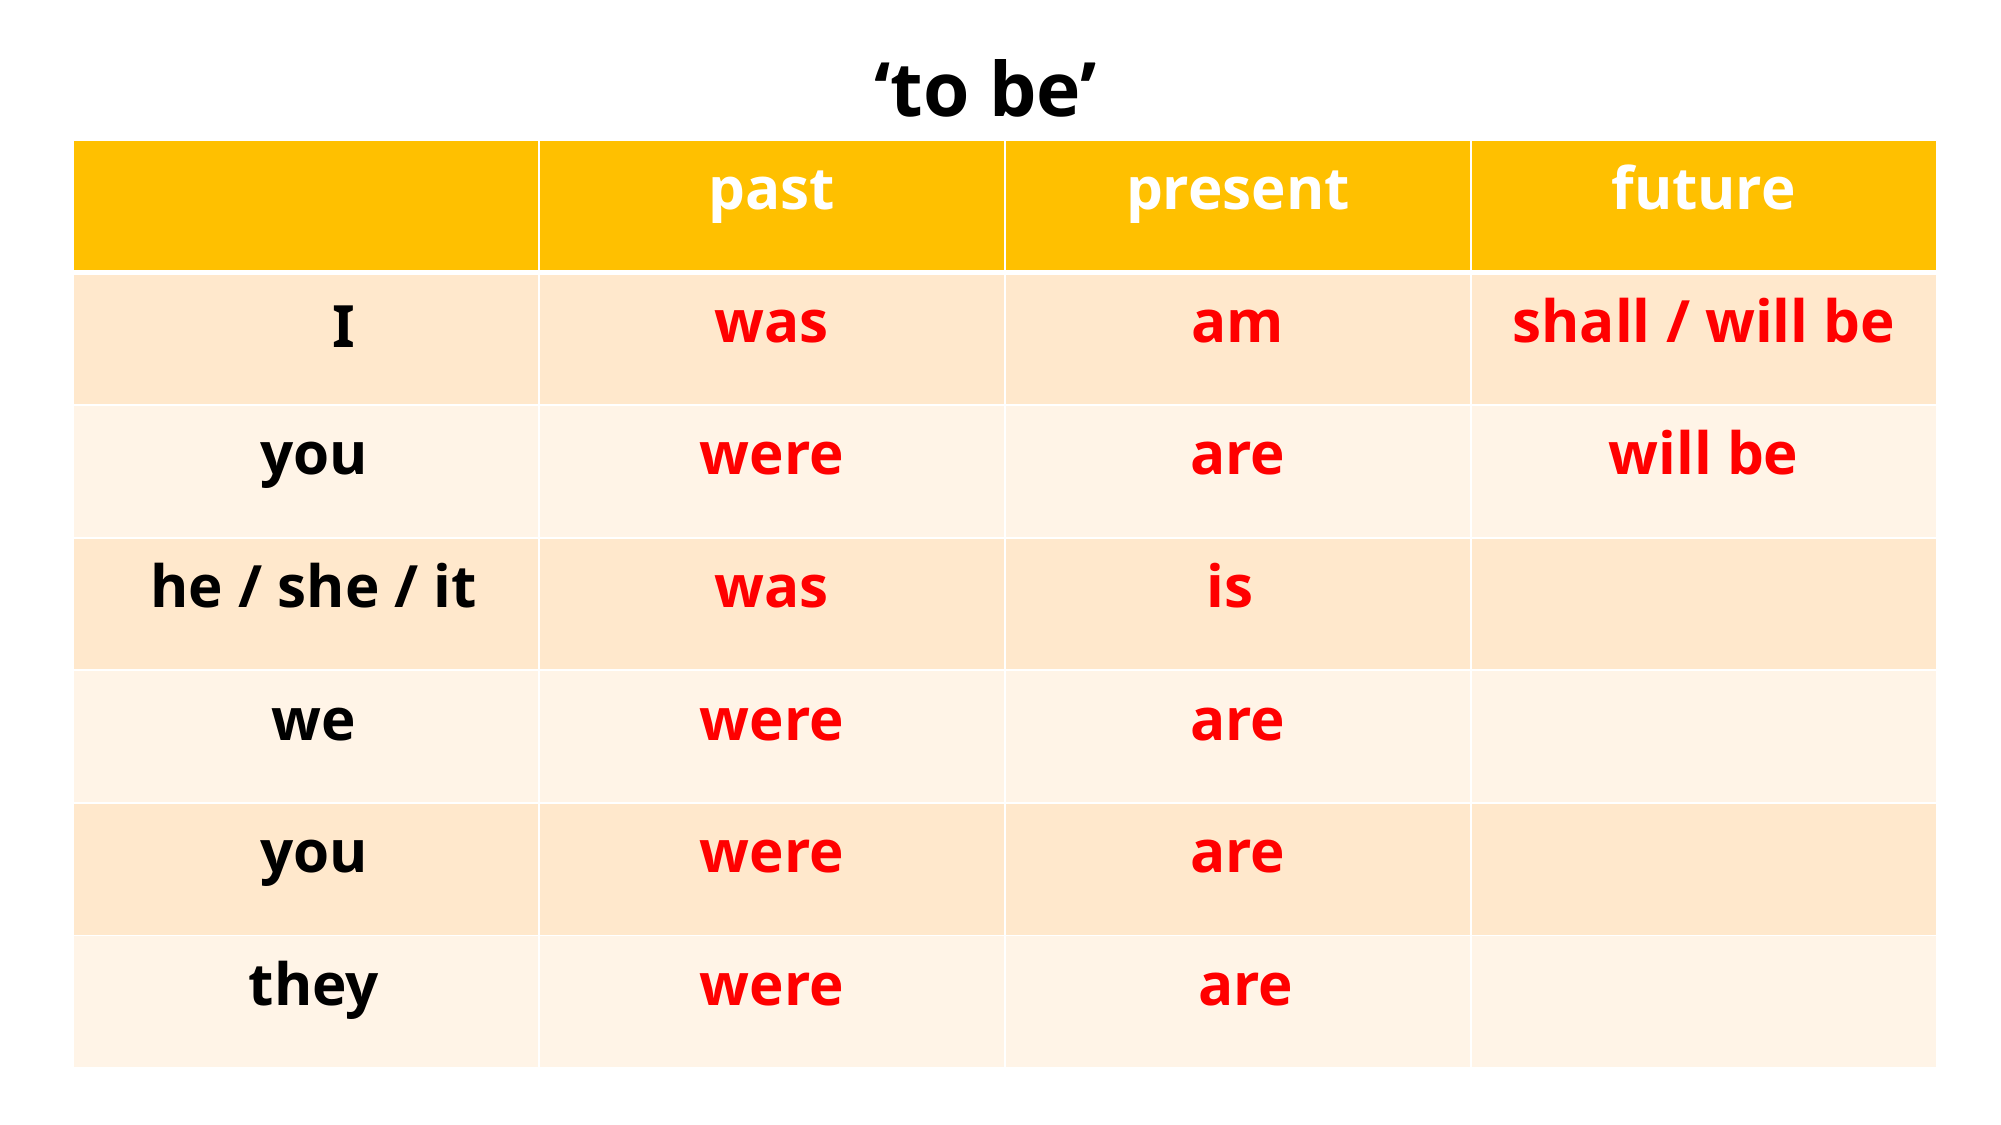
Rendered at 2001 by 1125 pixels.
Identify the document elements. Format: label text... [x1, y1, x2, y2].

table_header present [1006, 141, 1470, 270]
table_cell was [540, 275, 1004, 404]
table_cell were [540, 936, 1004, 1067]
table_cell will be [1472, 406, 1936, 537]
table_cell were [540, 804, 1004, 935]
table_header [74, 141, 538, 270]
text_box ‘to be’ [581, 33, 1370, 139]
table_cell were [540, 406, 1004, 537]
table_cell was [540, 539, 1004, 669]
table_cell are [1006, 406, 1470, 537]
table_cell we [74, 671, 538, 802]
table_cell shall / will be [1472, 275, 1936, 404]
table_cell he / she / it [74, 539, 538, 669]
table_cell are [1006, 804, 1470, 935]
table_cell are [1006, 671, 1470, 802]
table_header future [1472, 141, 1936, 270]
table_cell were [540, 671, 1004, 802]
table_cell [1472, 936, 1936, 1067]
table_cell am [1006, 275, 1470, 404]
table_cell [1472, 539, 1936, 669]
table_cell [1472, 804, 1936, 935]
table_cell are [1006, 936, 1470, 1067]
table_cell [1472, 671, 1936, 802]
table_cell you [74, 406, 538, 537]
table_cell you [74, 804, 538, 935]
table_header past [540, 141, 1004, 270]
table_cell they [74, 936, 538, 1067]
table_cell I [74, 275, 538, 404]
table_cell is [1006, 539, 1470, 669]
